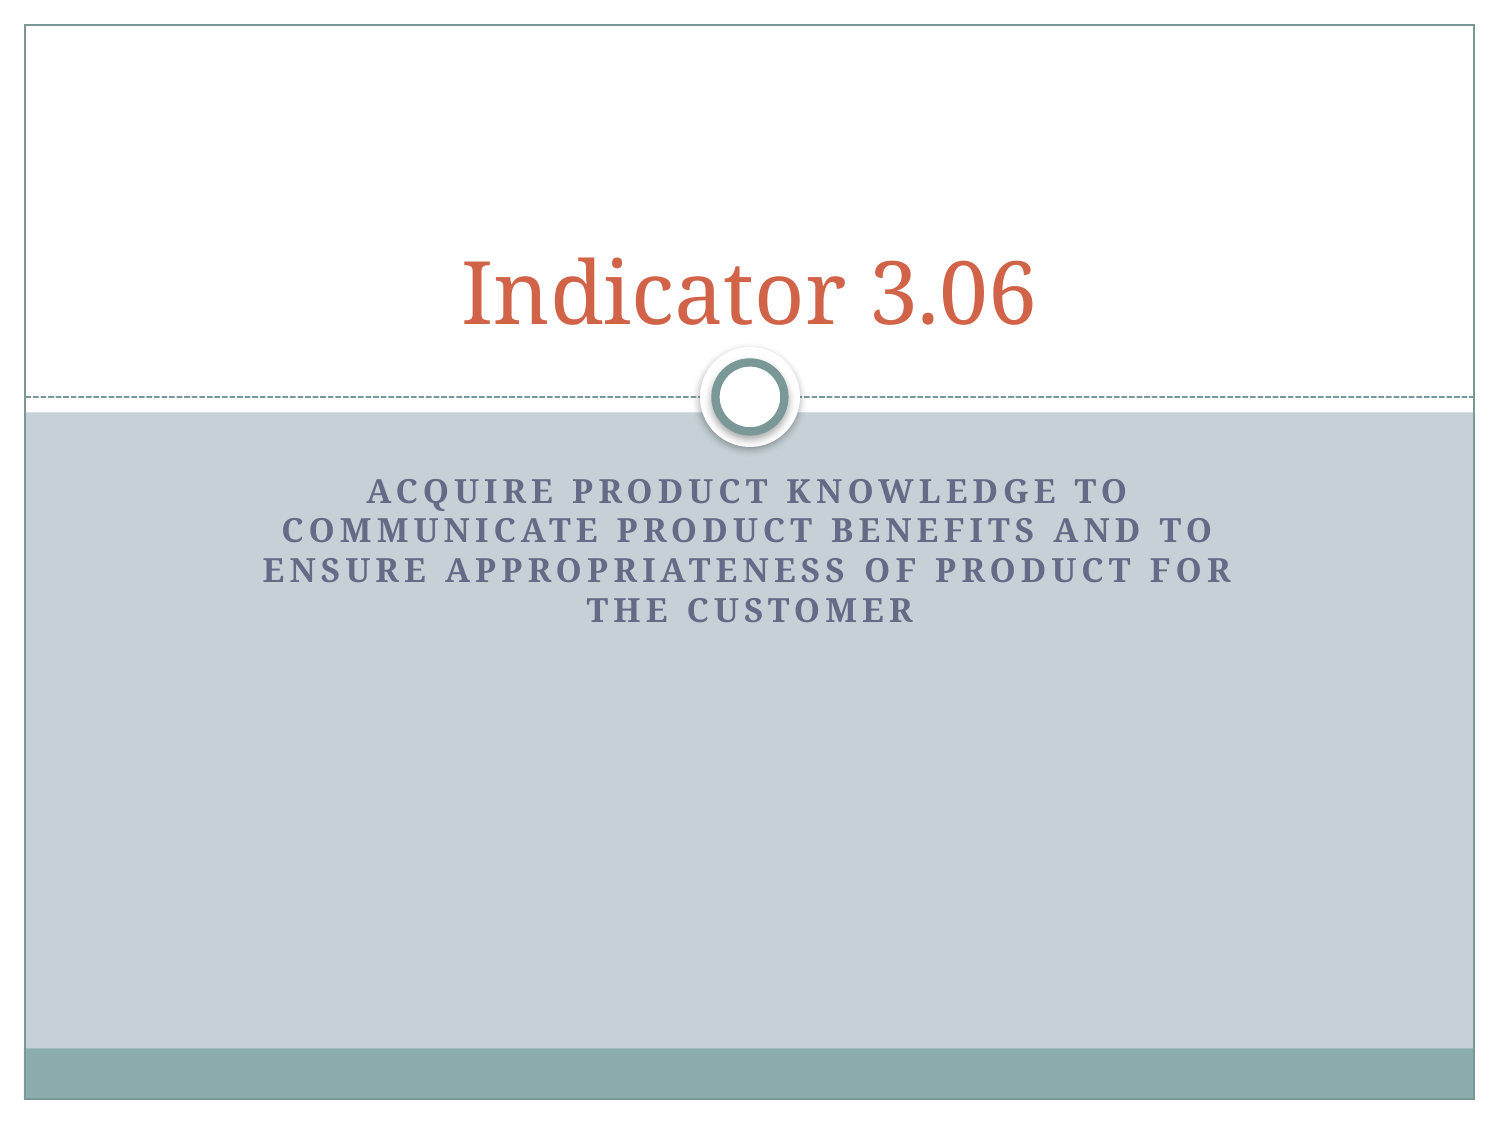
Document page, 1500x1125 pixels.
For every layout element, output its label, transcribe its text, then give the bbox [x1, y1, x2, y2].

title Indicator 3.06 [112, 62, 1388, 350]
subtitle Acquire product knowledge to communicate product benefits and to ensure appropriateness of product for the customer [225, 462, 1275, 750]
